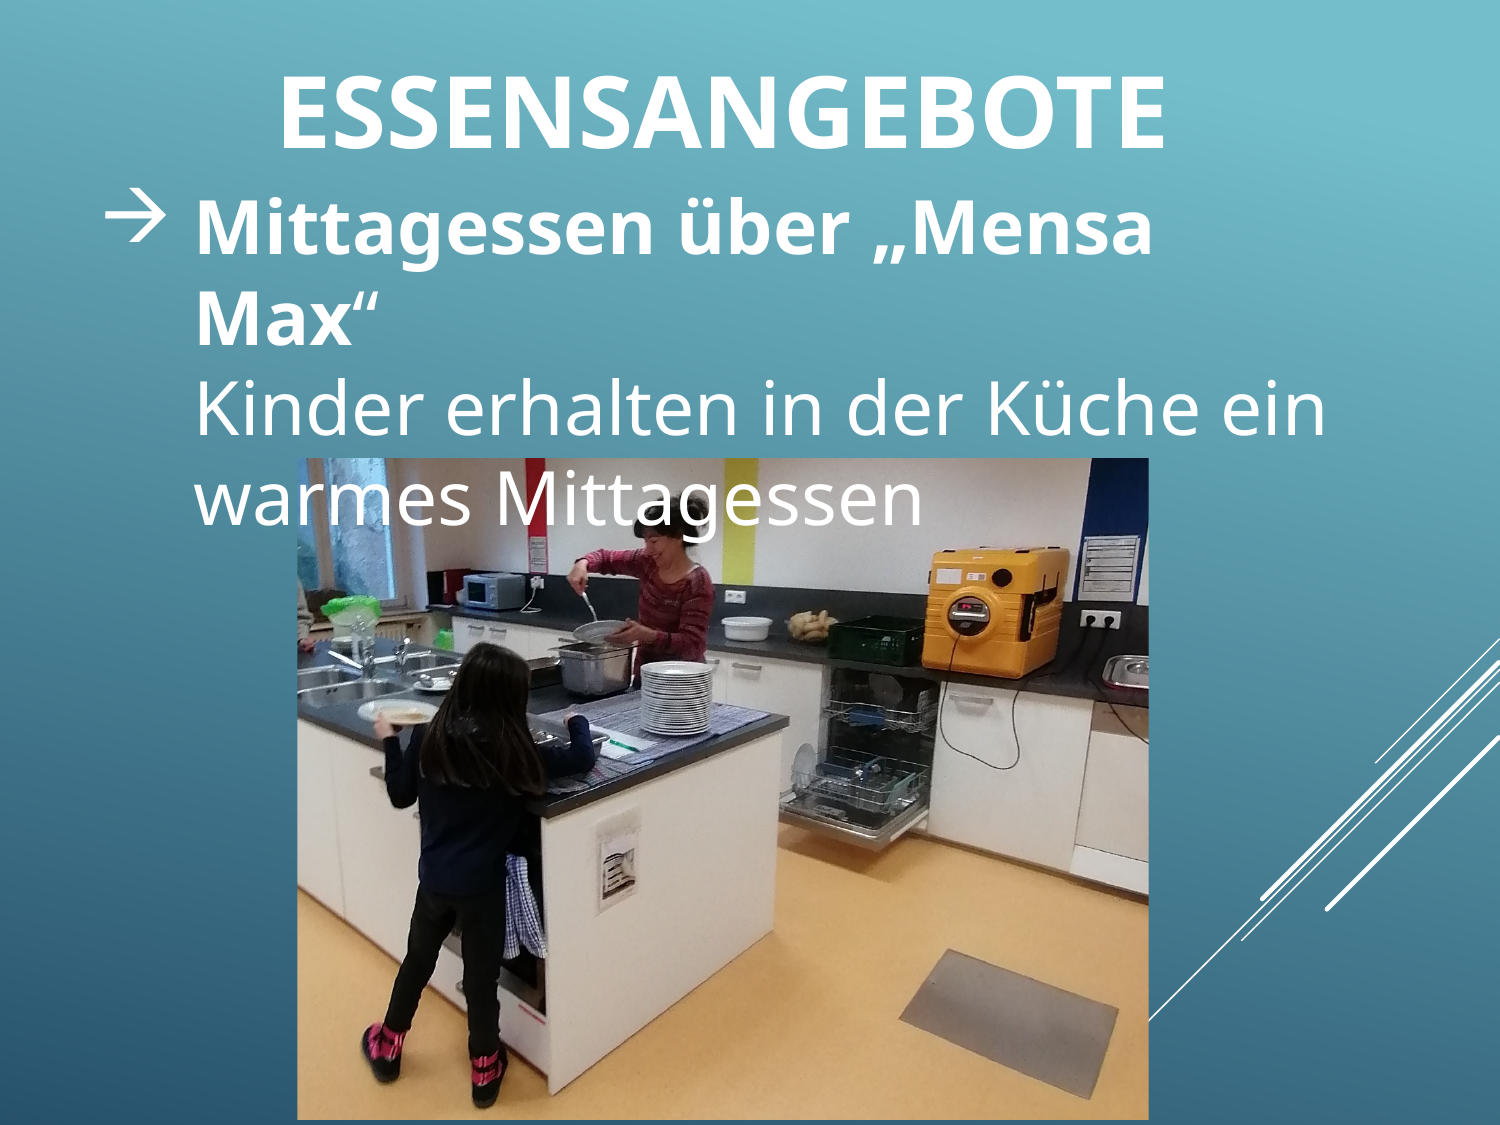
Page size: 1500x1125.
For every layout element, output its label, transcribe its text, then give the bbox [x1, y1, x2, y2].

text_box Mittagessen über „Mensa Max“ Kinder erhalten in der Küche ein warmes Mittagessen [85, 172, 1361, 638]
picture [297, 457, 1149, 1120]
text_box Essensangebote [8, 0, 1438, 234]
